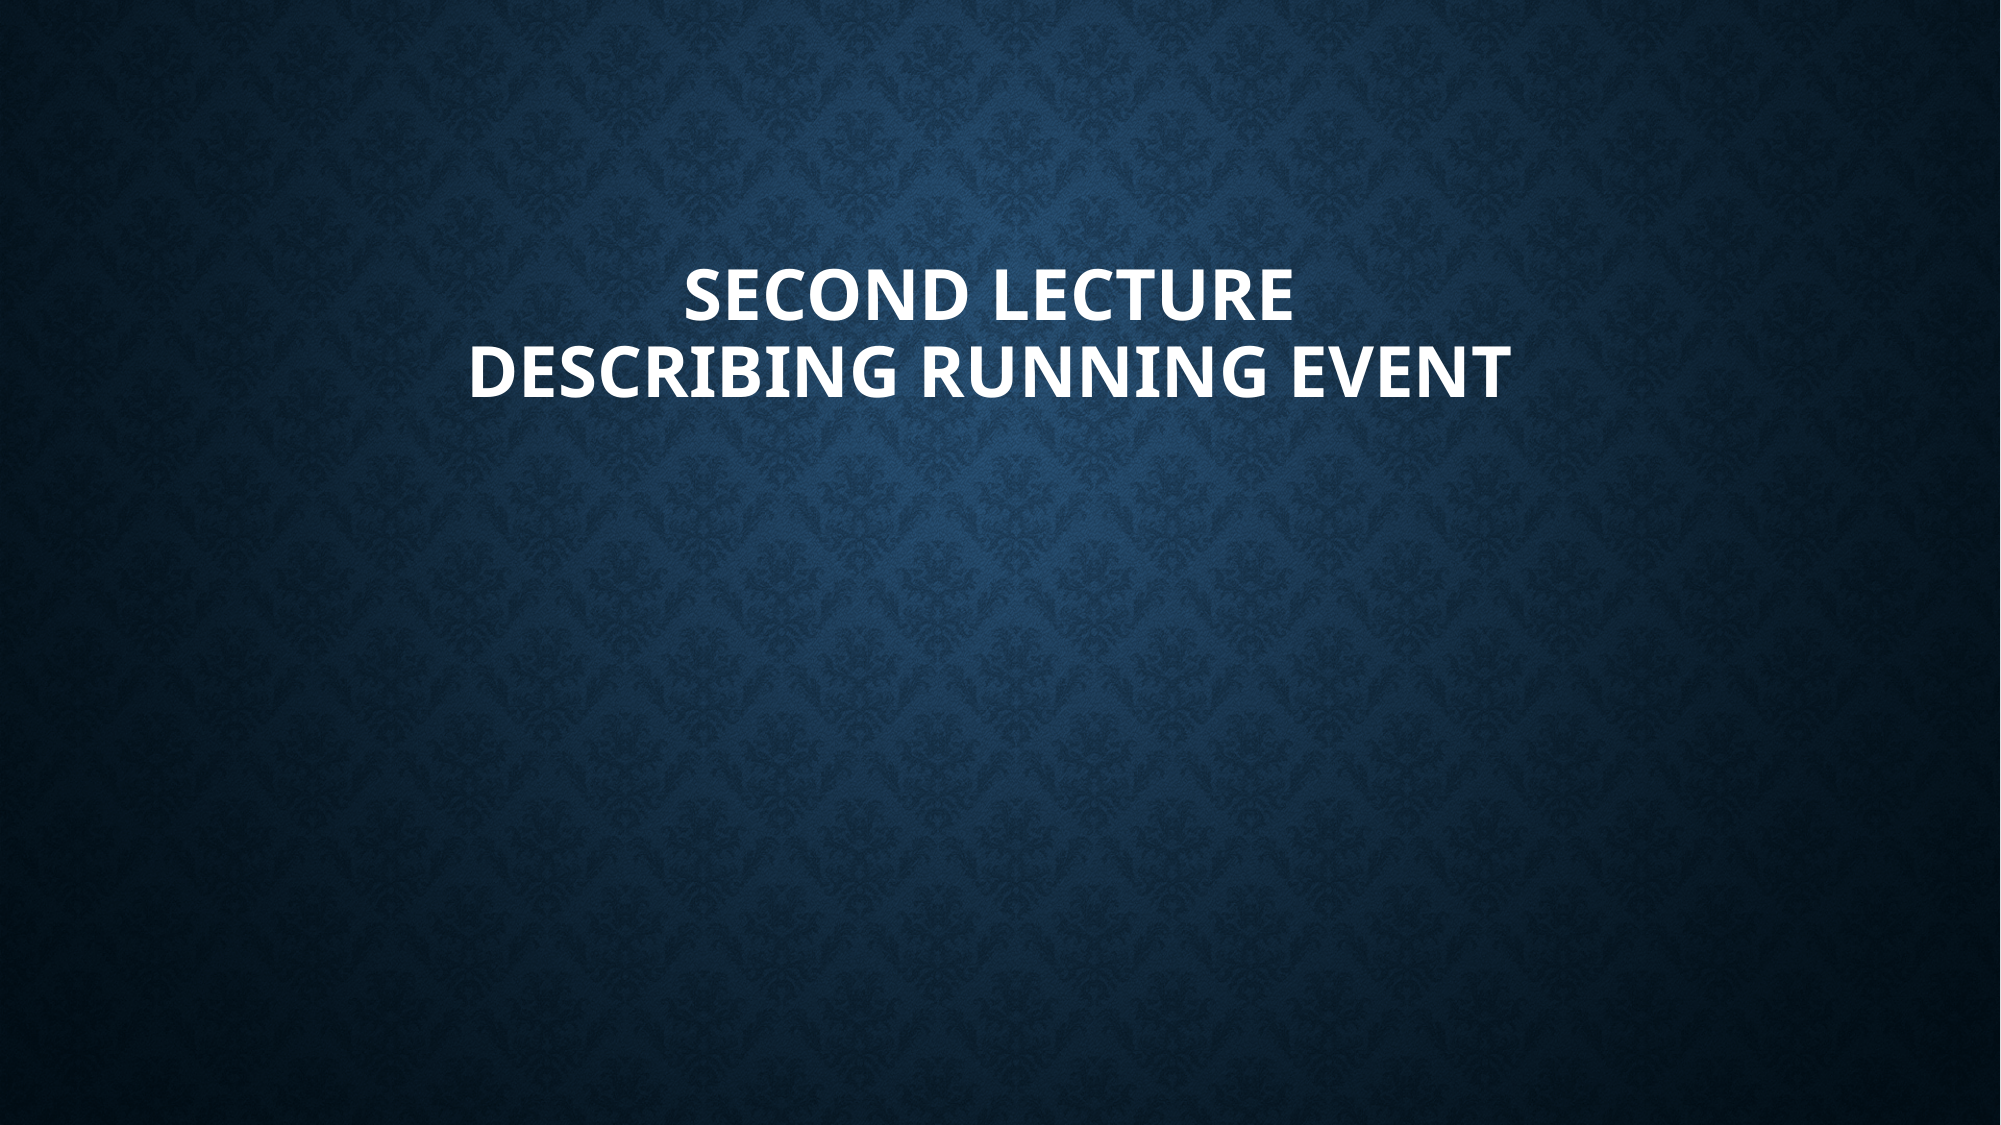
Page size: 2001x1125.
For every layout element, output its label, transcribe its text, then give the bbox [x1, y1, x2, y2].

title Second Lecture Describing Running Event [149, 99, 1849, 573]
